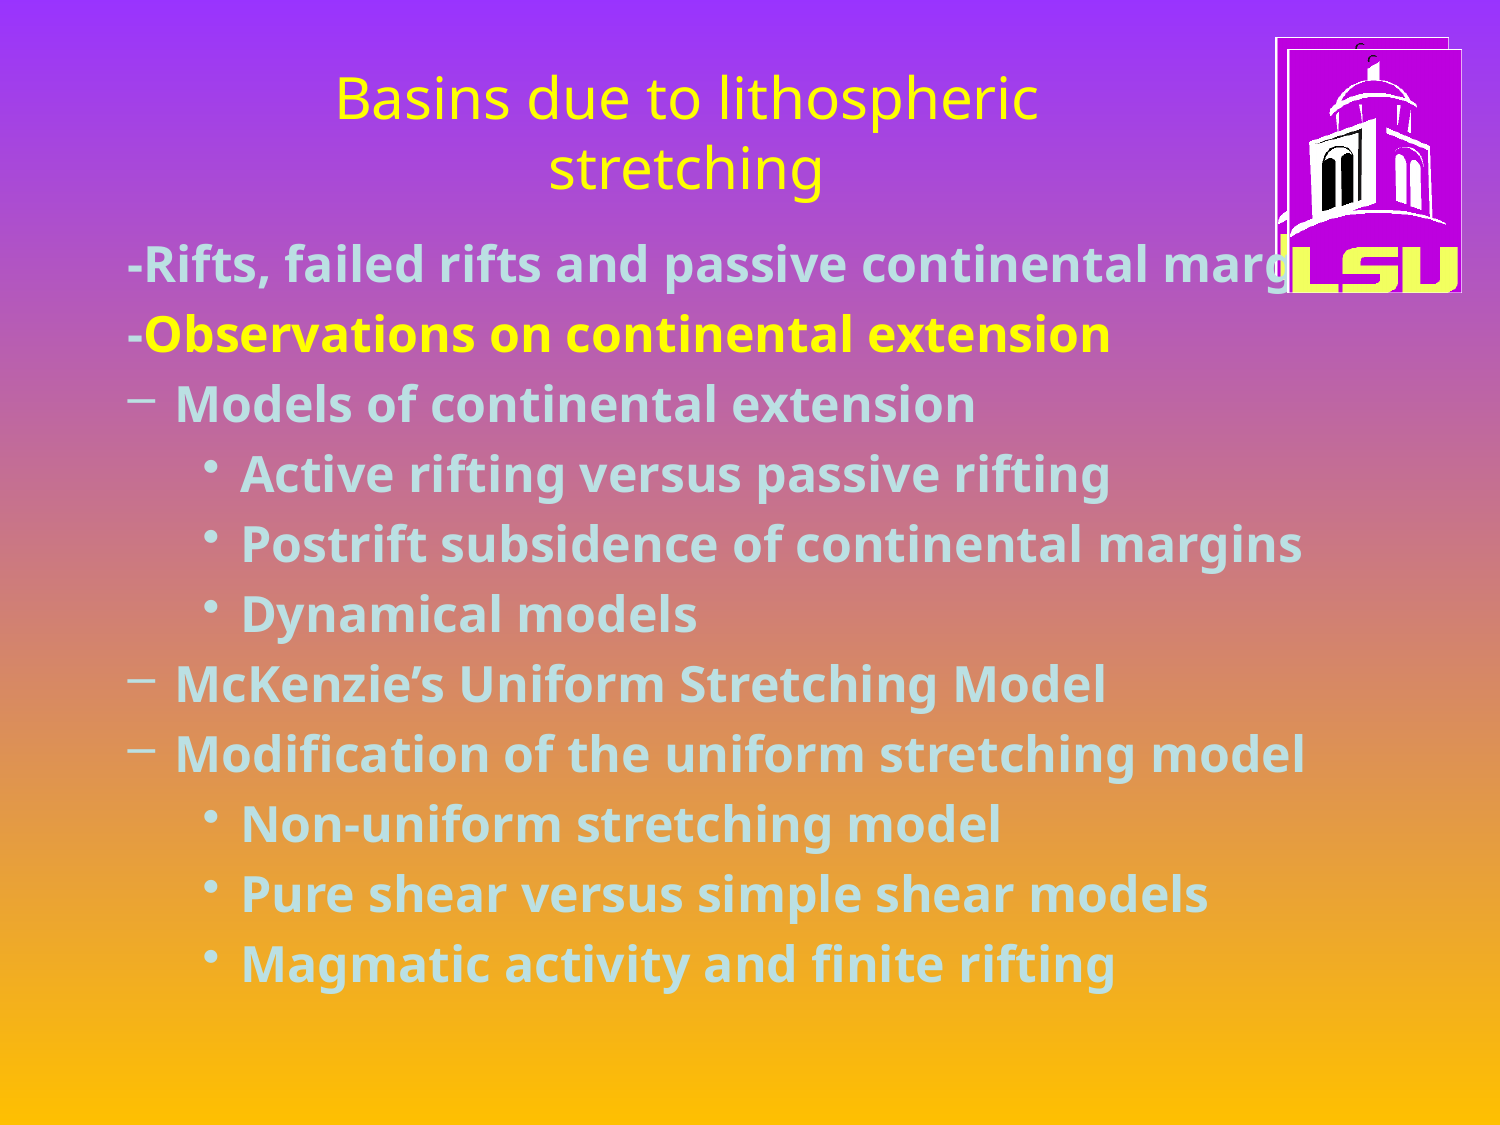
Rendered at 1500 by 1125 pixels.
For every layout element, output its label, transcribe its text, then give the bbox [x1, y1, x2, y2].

title Basins due to lithospheric stretching [287, 49, 1087, 213]
list -Rifts, failed rifts and passive continental margins -Observations on continental extension Models of continental extension Active rifting versus passive rifting Postrift subsidence of continental margins Dynamical models McKenzie’s Uniform Stretching Model Modification of the uniform stretching model Non-uniform stretching model Pure shear versus simple shear models Magmatic activity and finite rifting [37, 224, 1388, 918]
picture [1275, 37, 1462, 293]
